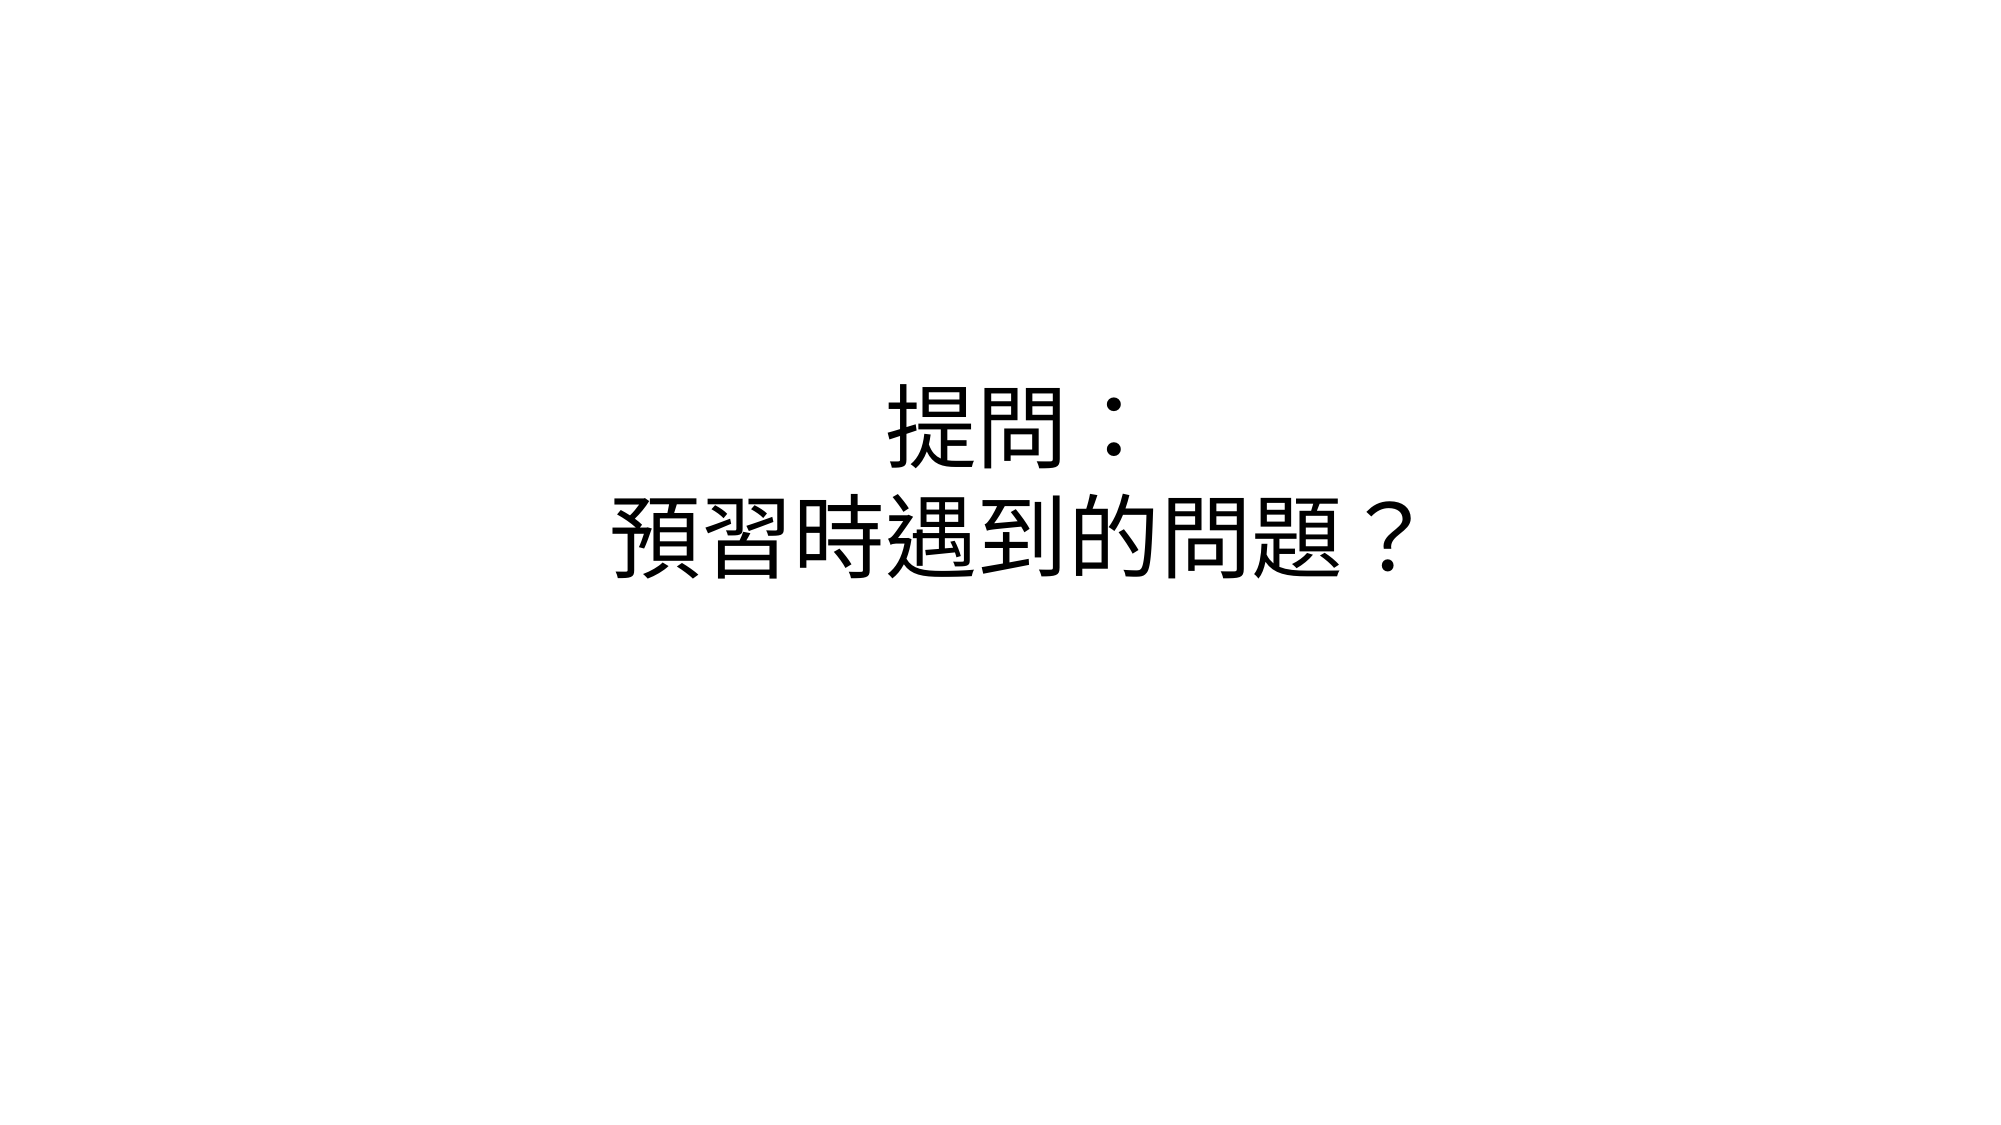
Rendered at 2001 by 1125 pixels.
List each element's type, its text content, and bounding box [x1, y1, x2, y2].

title 提問： 預習時遇到的問題？ [326, 314, 1720, 646]
